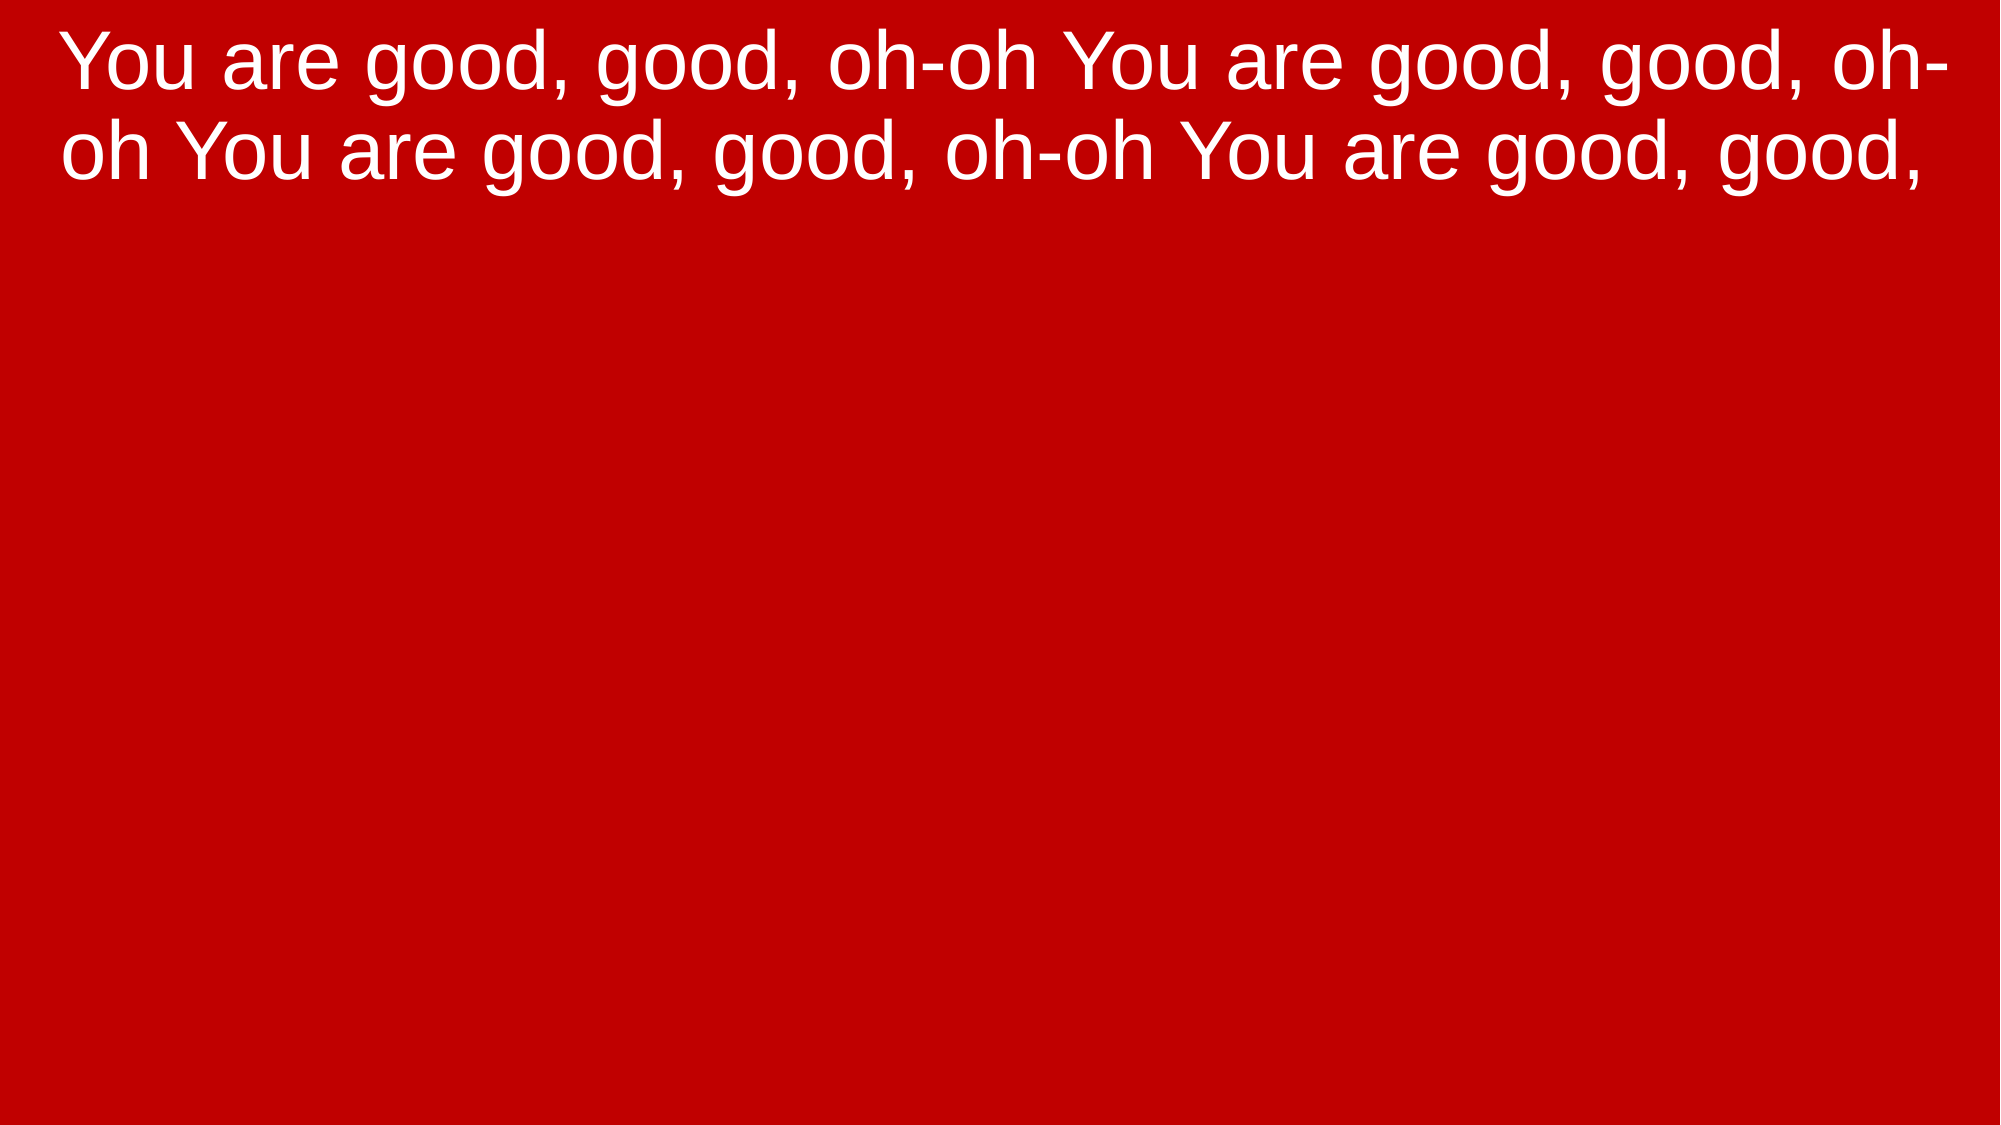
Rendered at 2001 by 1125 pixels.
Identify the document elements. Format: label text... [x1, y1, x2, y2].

list You are good, good, oh-oh You are good, good, oh-oh You are good, good, oh-oh You are good, good, [10, 9, 2000, 784]
